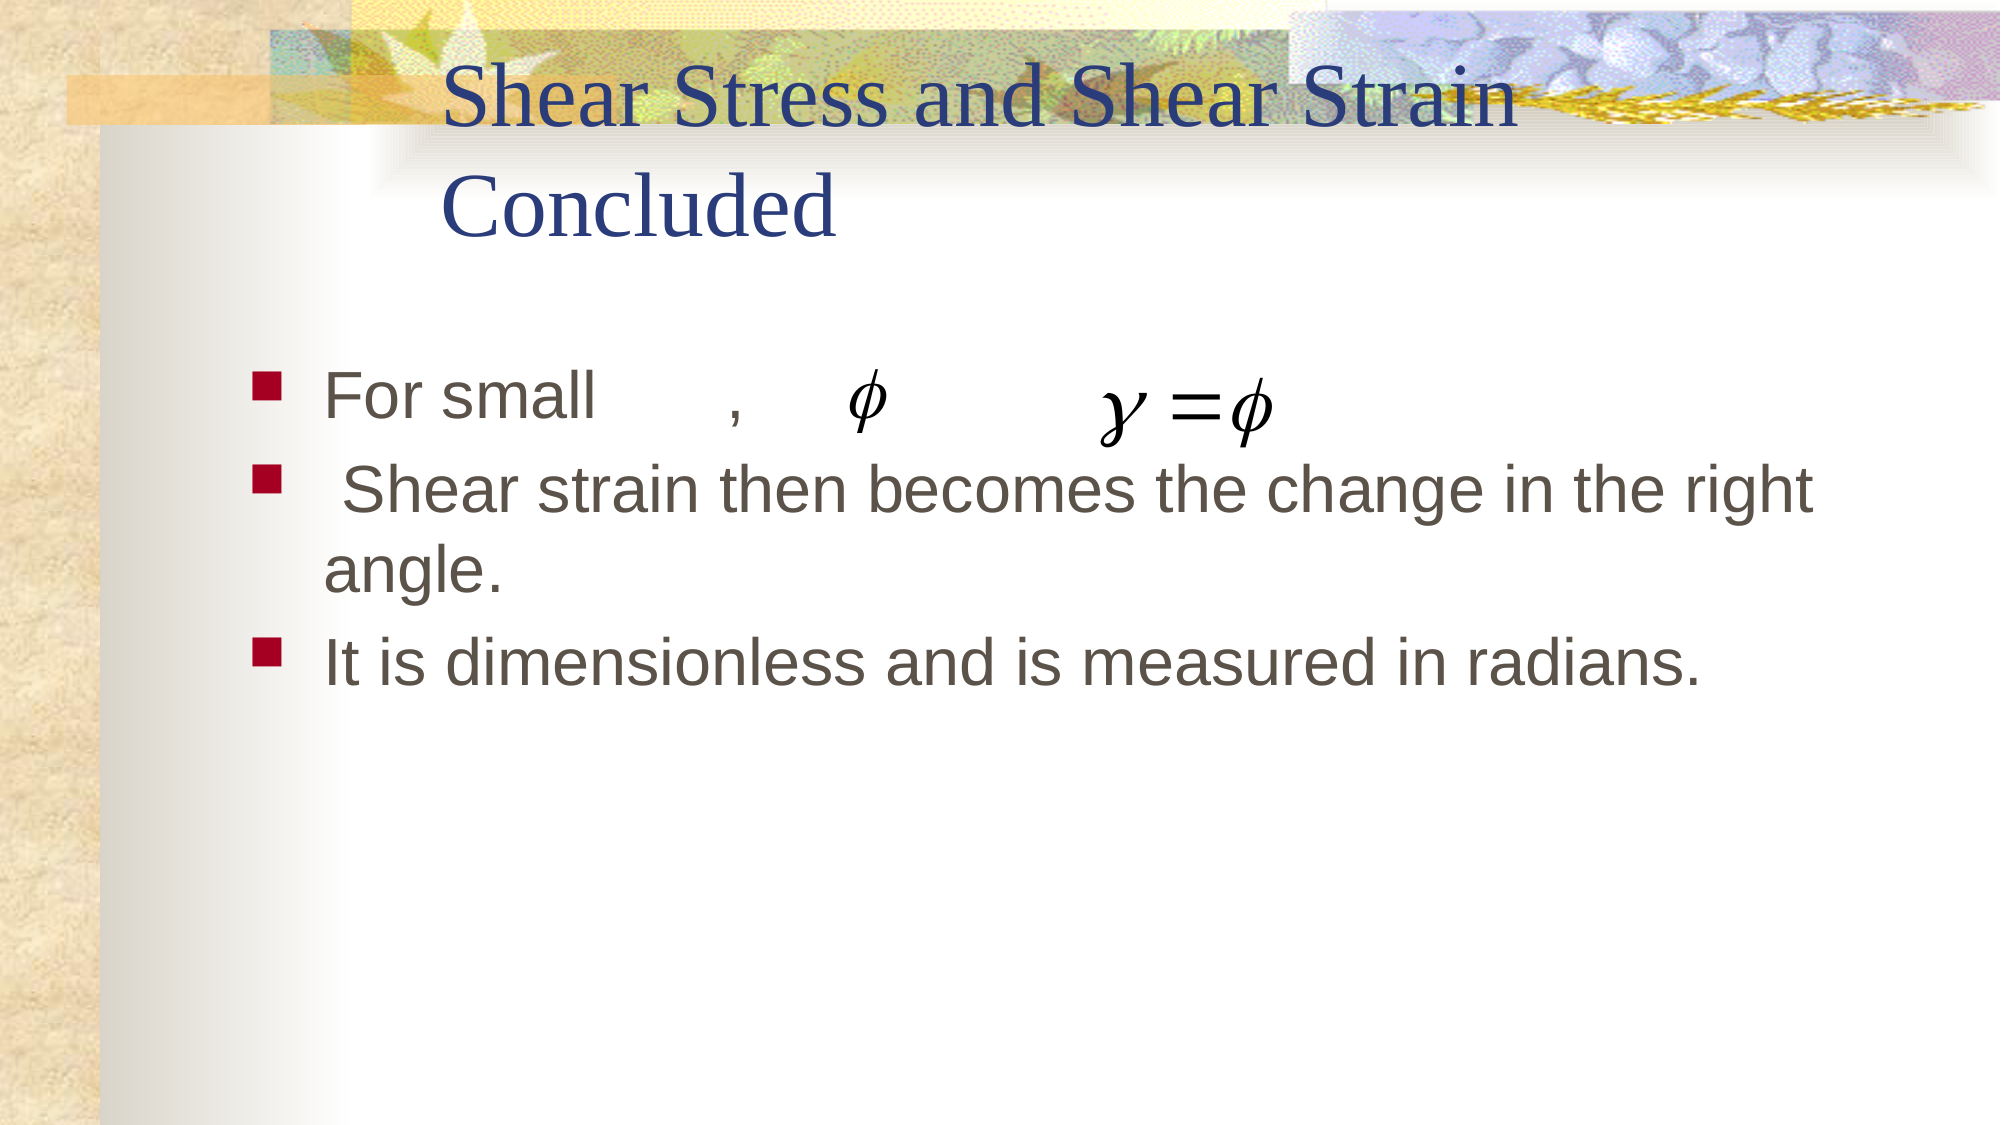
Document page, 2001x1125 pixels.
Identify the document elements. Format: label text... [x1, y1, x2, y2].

picture [0, 0, 2000, 1125]
title Shear Stress and Shear Strain Concluded [425, 137, 1700, 263]
list For small , Shear strain then becomes the change in the right angle. It is dimensionless and is measured in radians. [233, 344, 1934, 1020]
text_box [1087, 362, 1288, 463]
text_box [837, 349, 901, 450]
